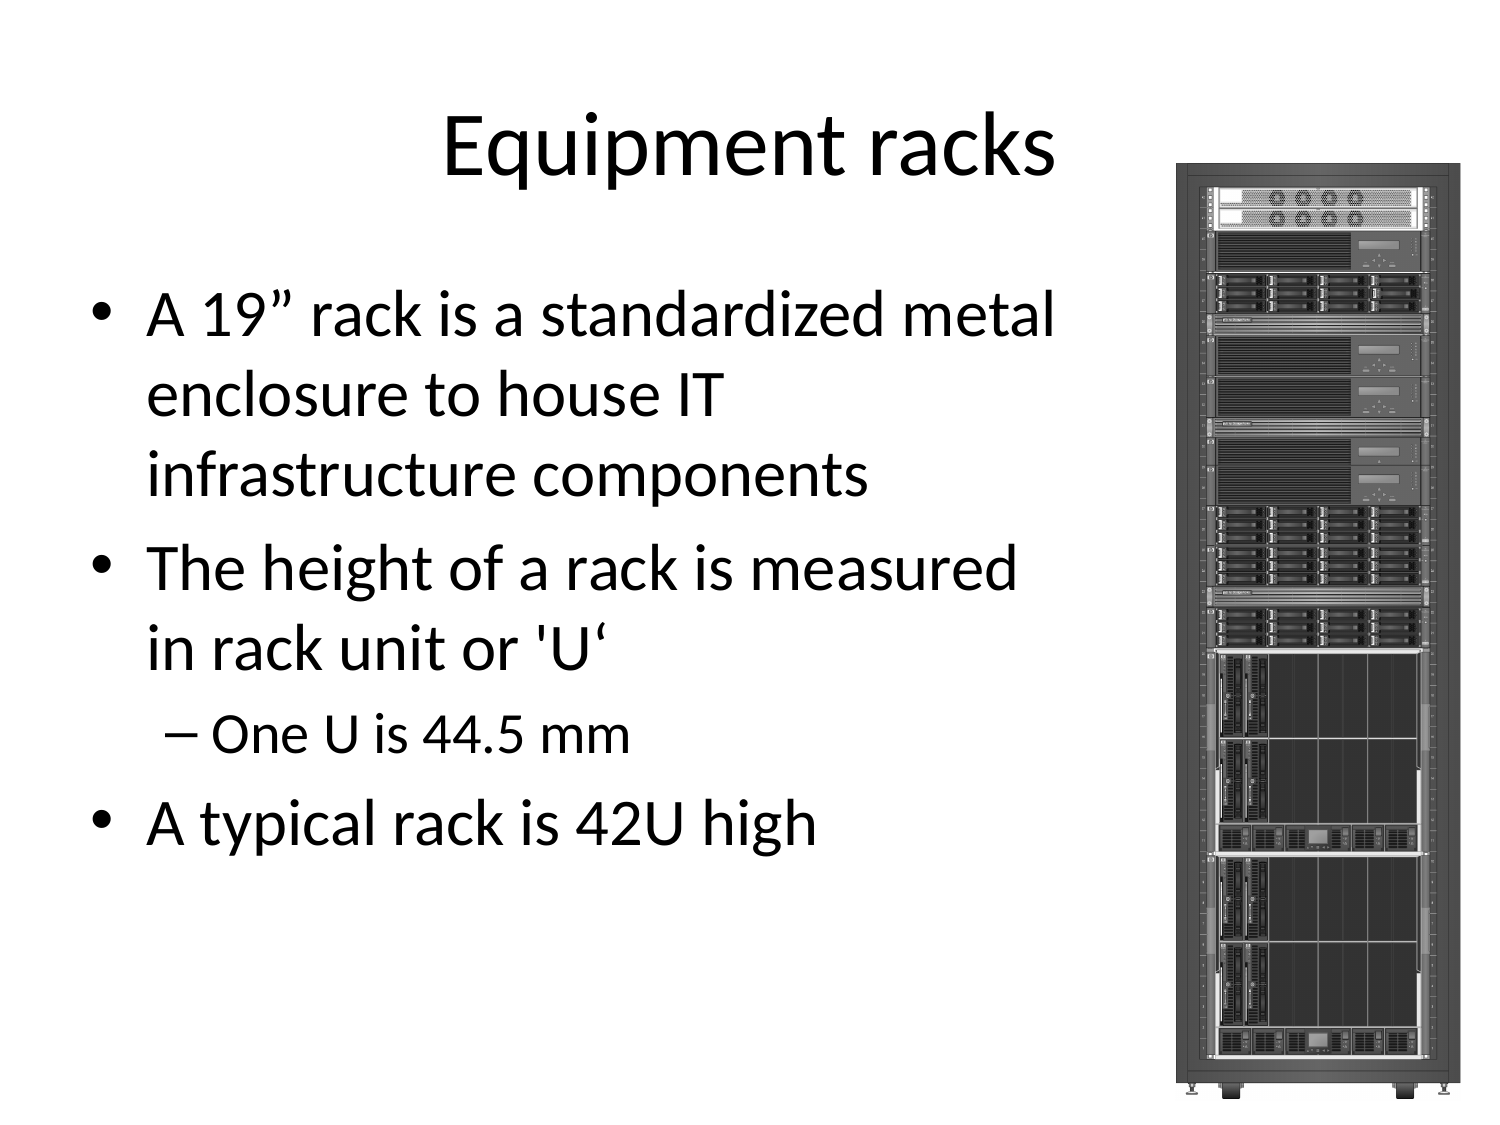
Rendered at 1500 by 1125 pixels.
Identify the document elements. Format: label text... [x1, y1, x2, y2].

title Equipment racks [75, 45, 1425, 233]
picture [1174, 162, 1461, 1101]
list A 19” rack is a standardized metal enclosure to house IT infrastructure components The height of a rack is measured in rack unit or 'U‘ One U is 44.5 mm A typical rack is 42U high [75, 262, 1075, 1005]
